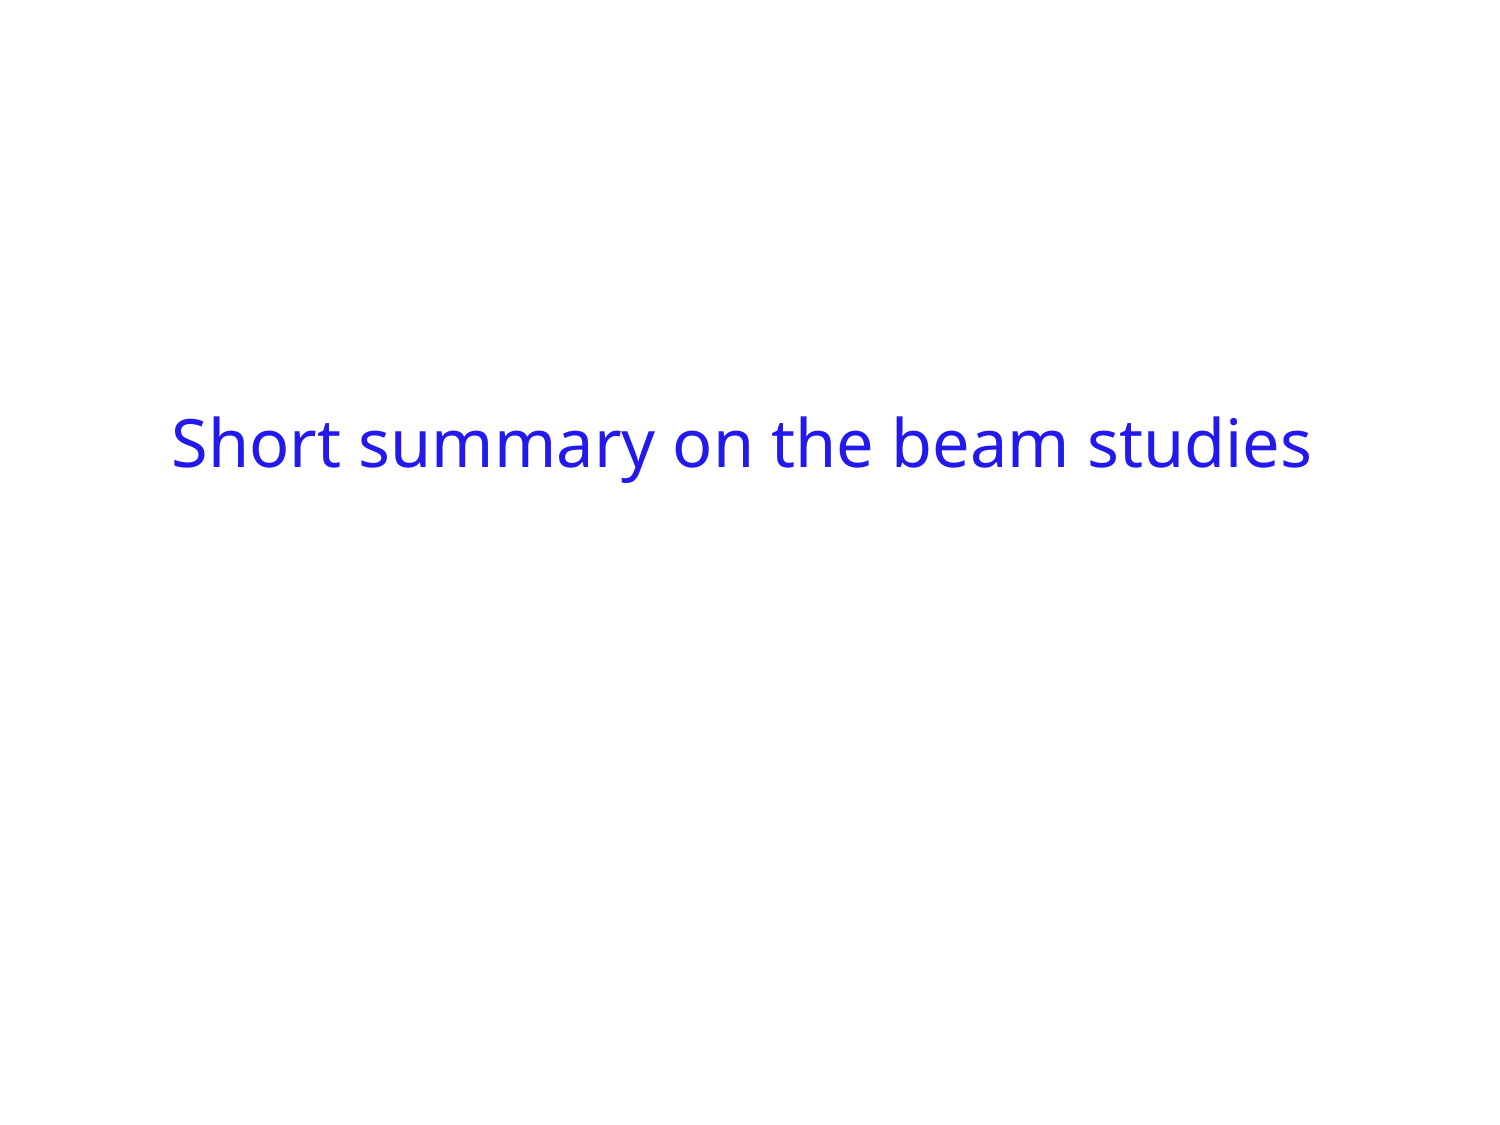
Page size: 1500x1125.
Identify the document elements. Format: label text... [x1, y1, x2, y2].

text_box Short summary on the beam studies [156, 393, 1329, 489]
